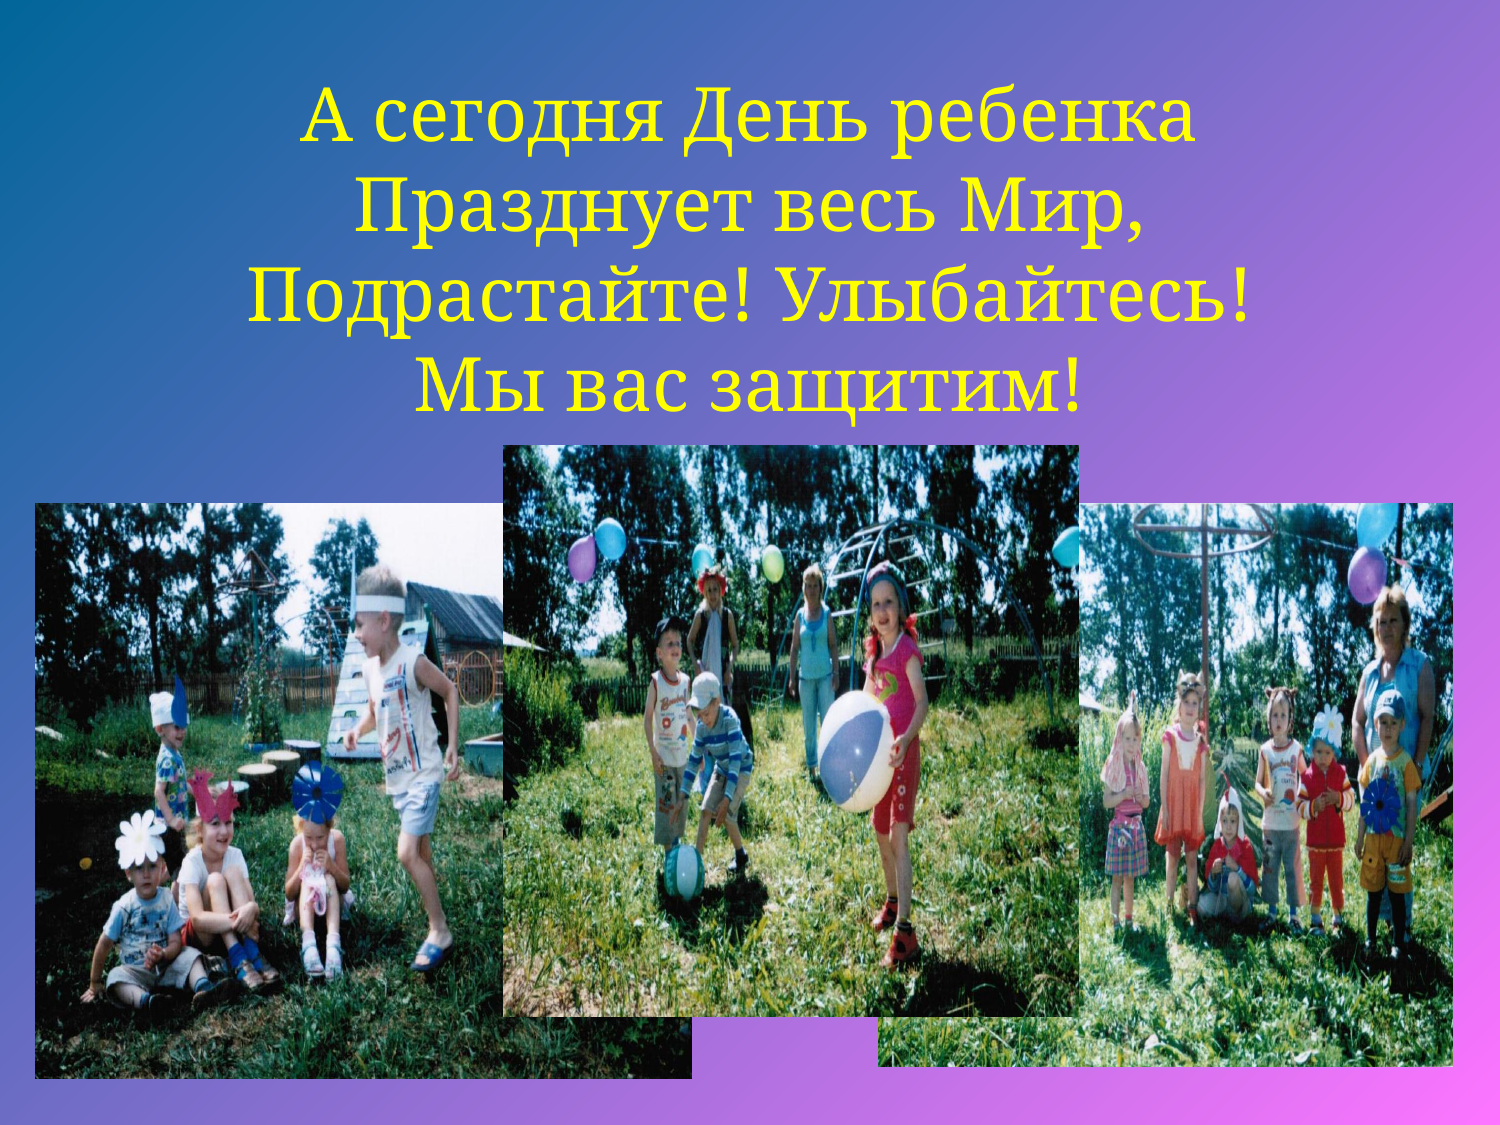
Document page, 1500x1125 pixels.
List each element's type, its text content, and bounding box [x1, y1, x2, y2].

picture [34, 445, 1453, 1079]
picture [568, 445, 581, 457]
title А сегодня День ребенка Празднует весь Мир, Подрастайте! Улыбайтесь! Мы вас защитим! [112, 46, 1388, 446]
